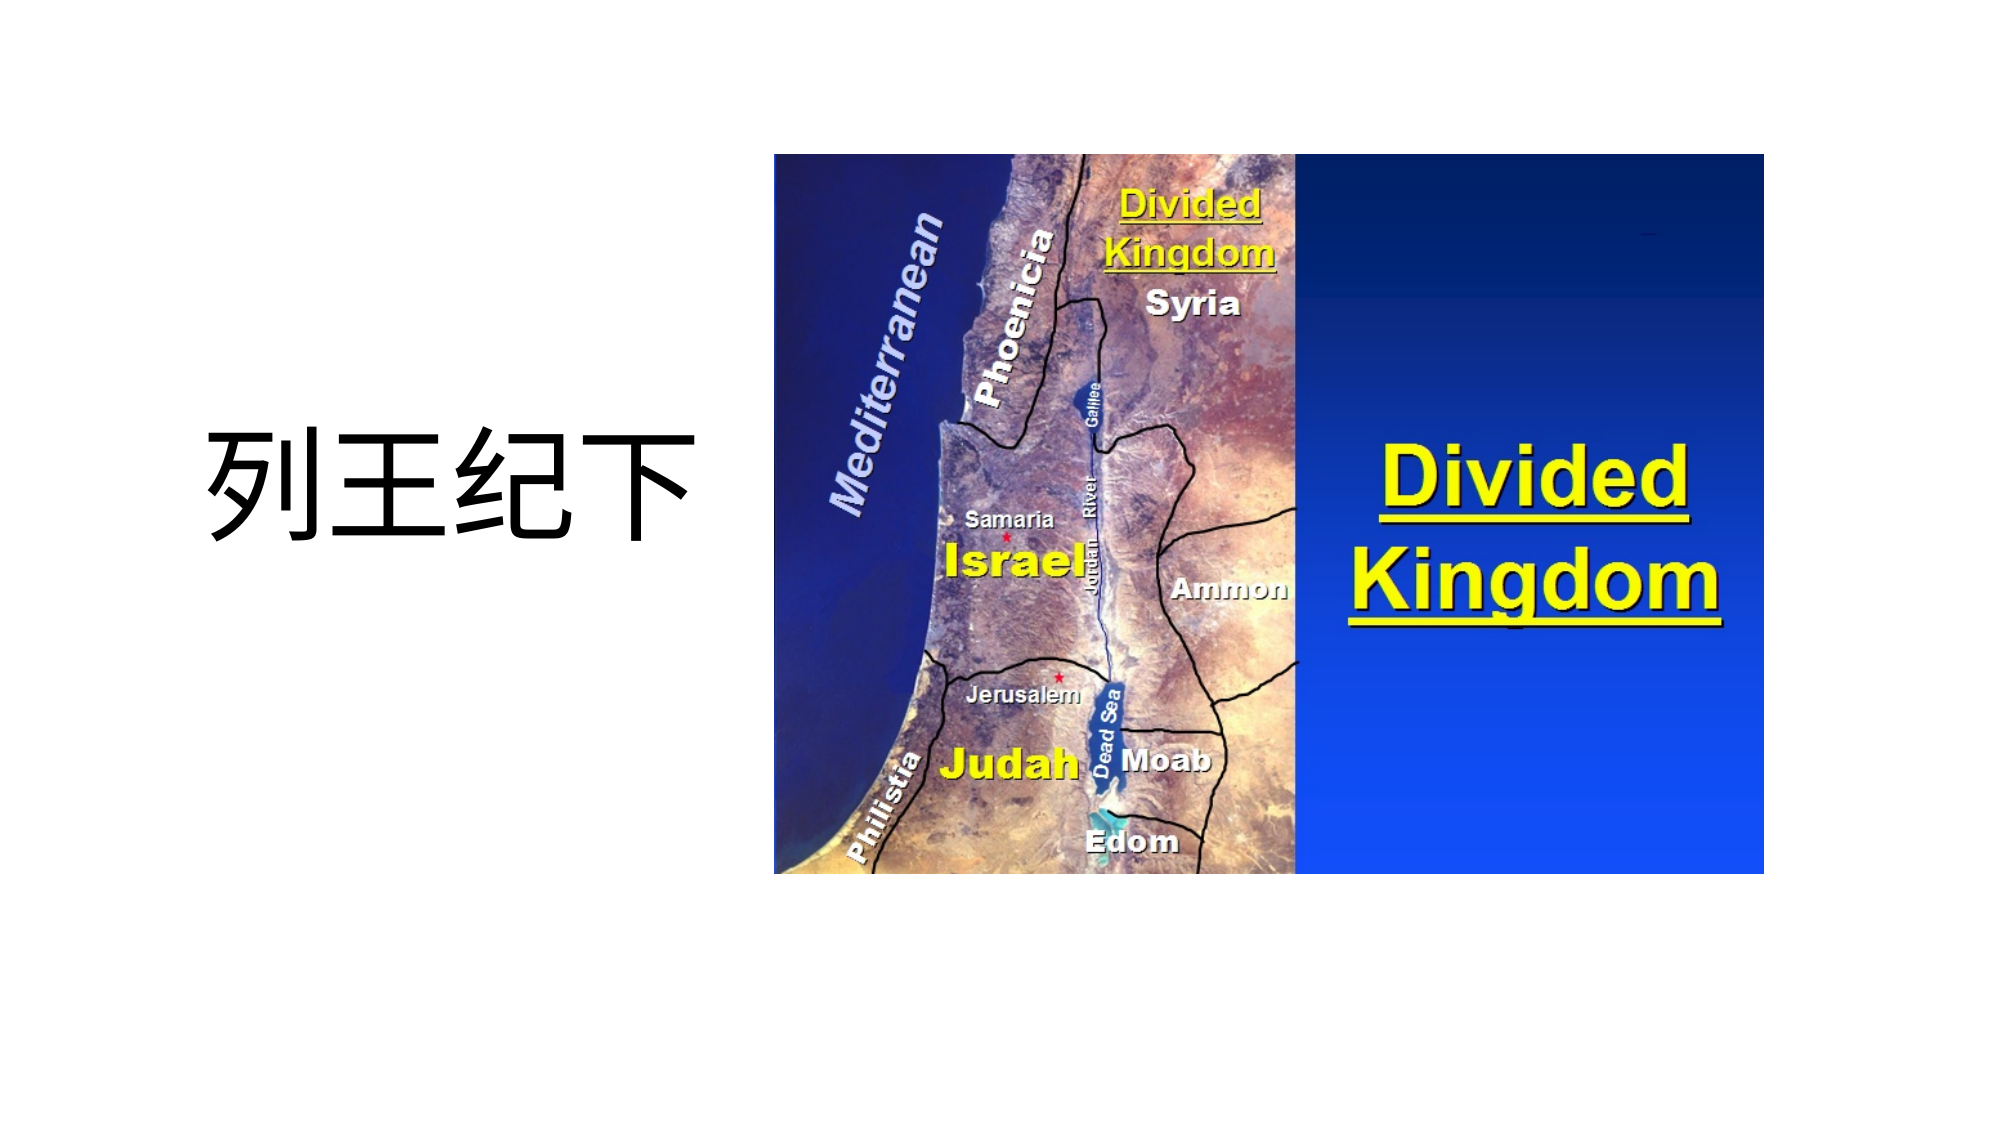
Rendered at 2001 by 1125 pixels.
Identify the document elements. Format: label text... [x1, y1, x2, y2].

picture [774, 154, 1764, 874]
title 列王纪下 [162, 347, 741, 567]
